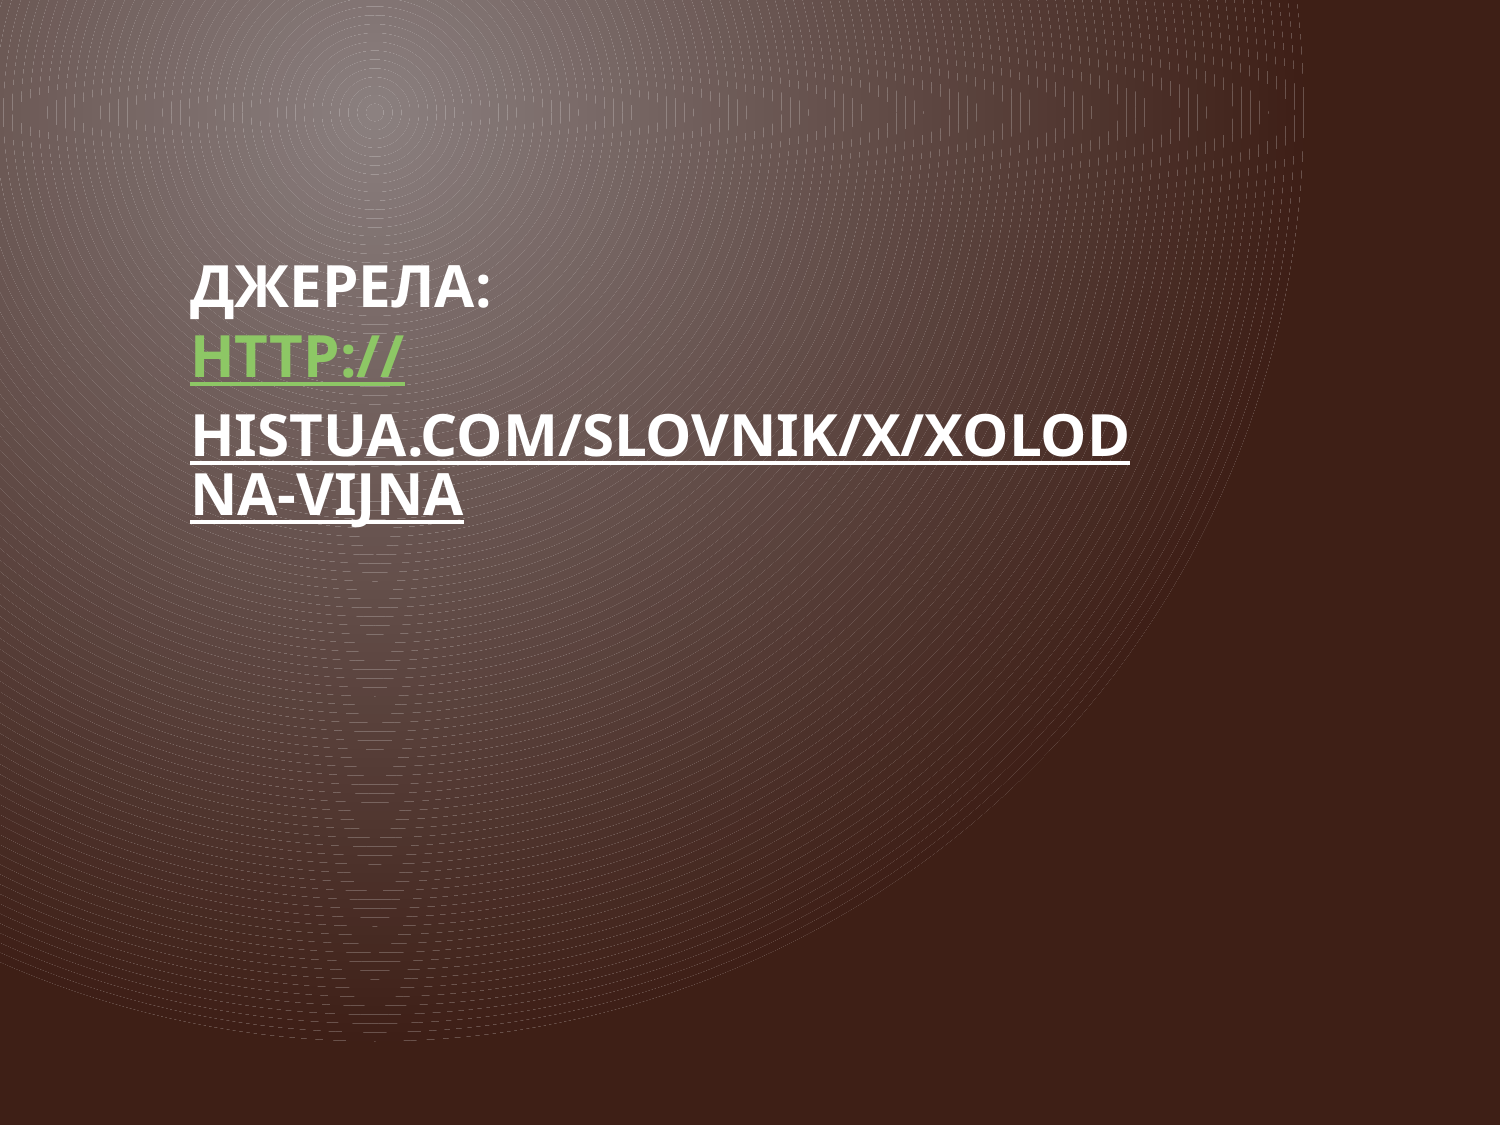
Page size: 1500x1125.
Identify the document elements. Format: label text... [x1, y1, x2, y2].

title Джерела: http://histua.com/slovnik/x/xolodna-vijna [175, 241, 1188, 591]
